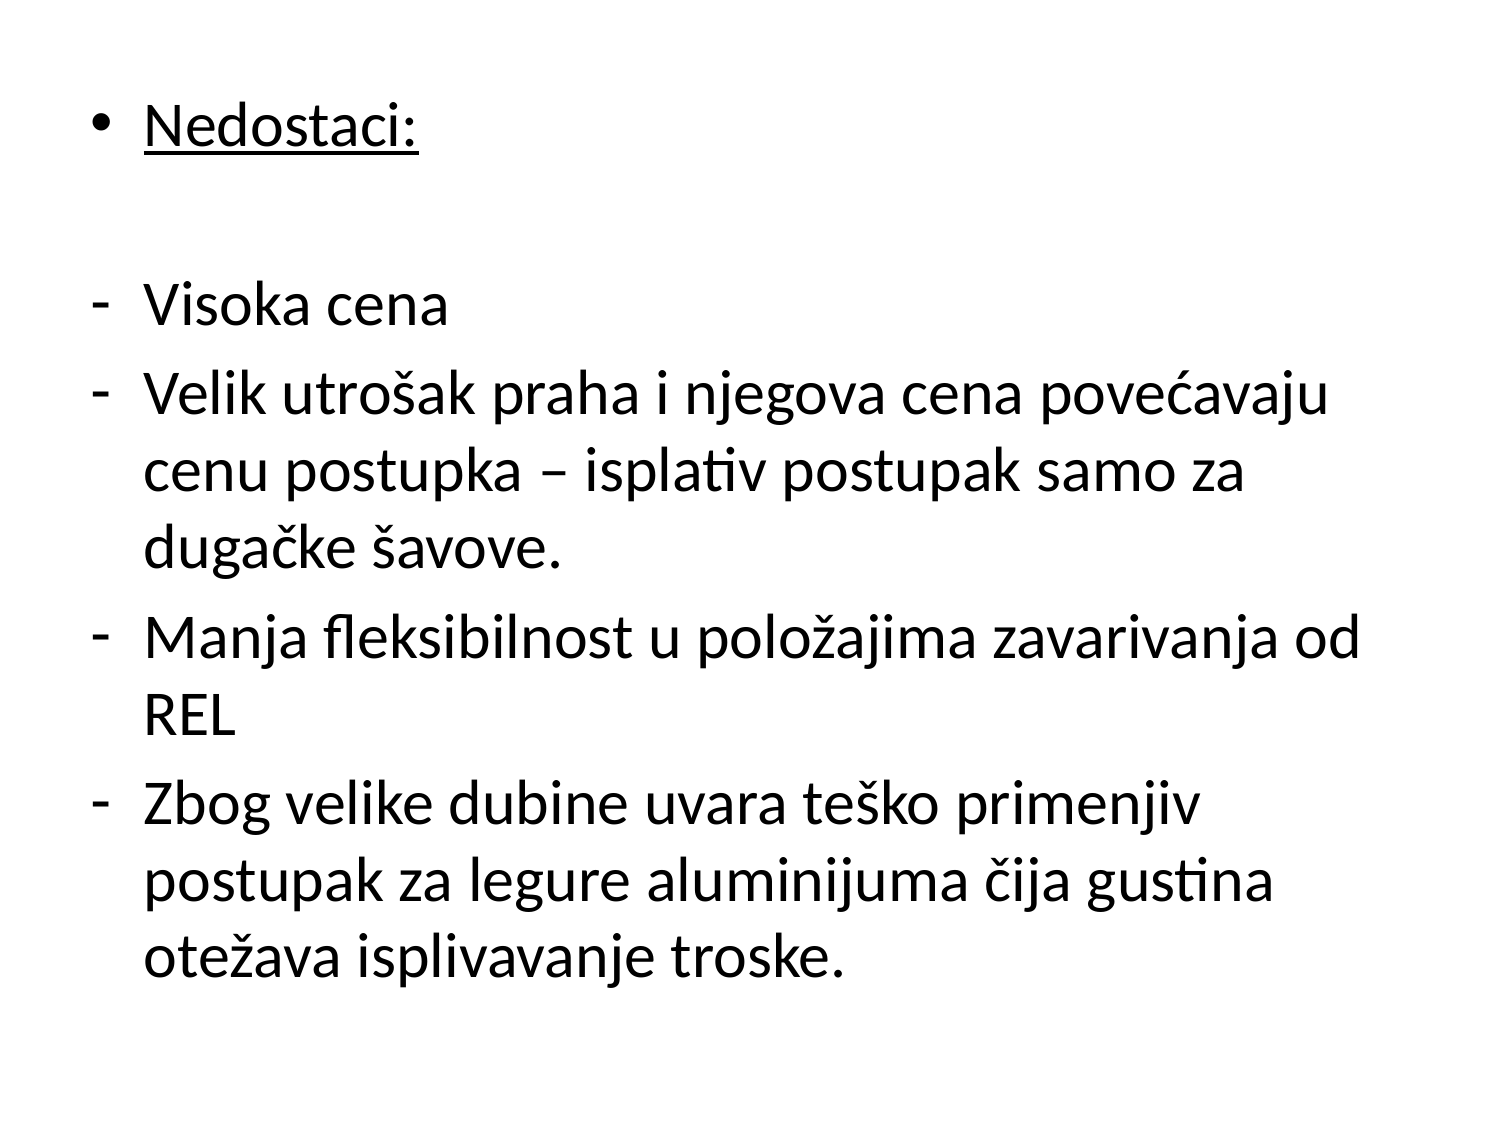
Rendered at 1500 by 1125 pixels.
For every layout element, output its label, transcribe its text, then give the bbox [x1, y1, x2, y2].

list Nedostaci: Visoka cena Velik utrošak praha i njegova cena povećavaju cenu postupka – isplativ postupak samo za dugačke šavove. Manja fleksibilnost u položajima zavarivanja od REL Zbog velike dubine uvara teško primenjiv postupak za legure aluminijuma čija gustina otežava isplivavanje troske. [75, 75, 1425, 1005]
